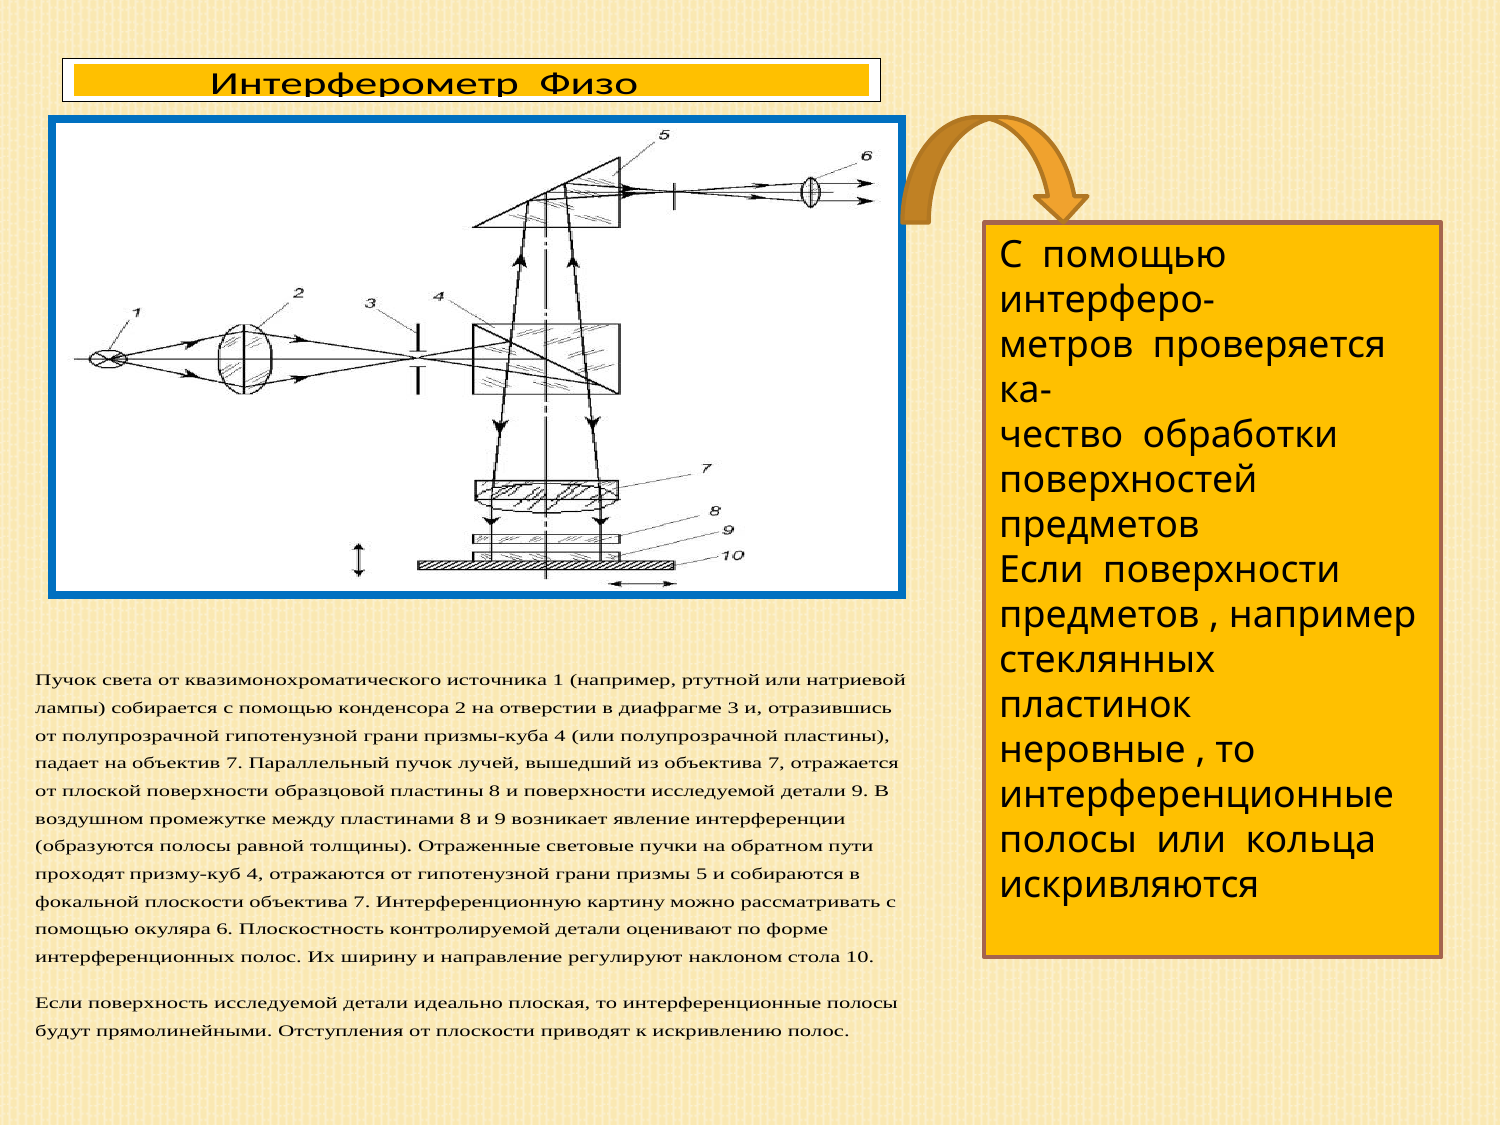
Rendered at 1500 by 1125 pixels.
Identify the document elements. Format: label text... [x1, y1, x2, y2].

text_box С помощью интерферо- метров проверяется ка- чество обработки поверхностей предметов Если поверхности предметов , например стеклянных пластинок неровные , то интерференционные полосы или кольца искривляются [982, 220, 1443, 959]
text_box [34, 58, 915, 1067]
text_box [925, 115, 1090, 225]
